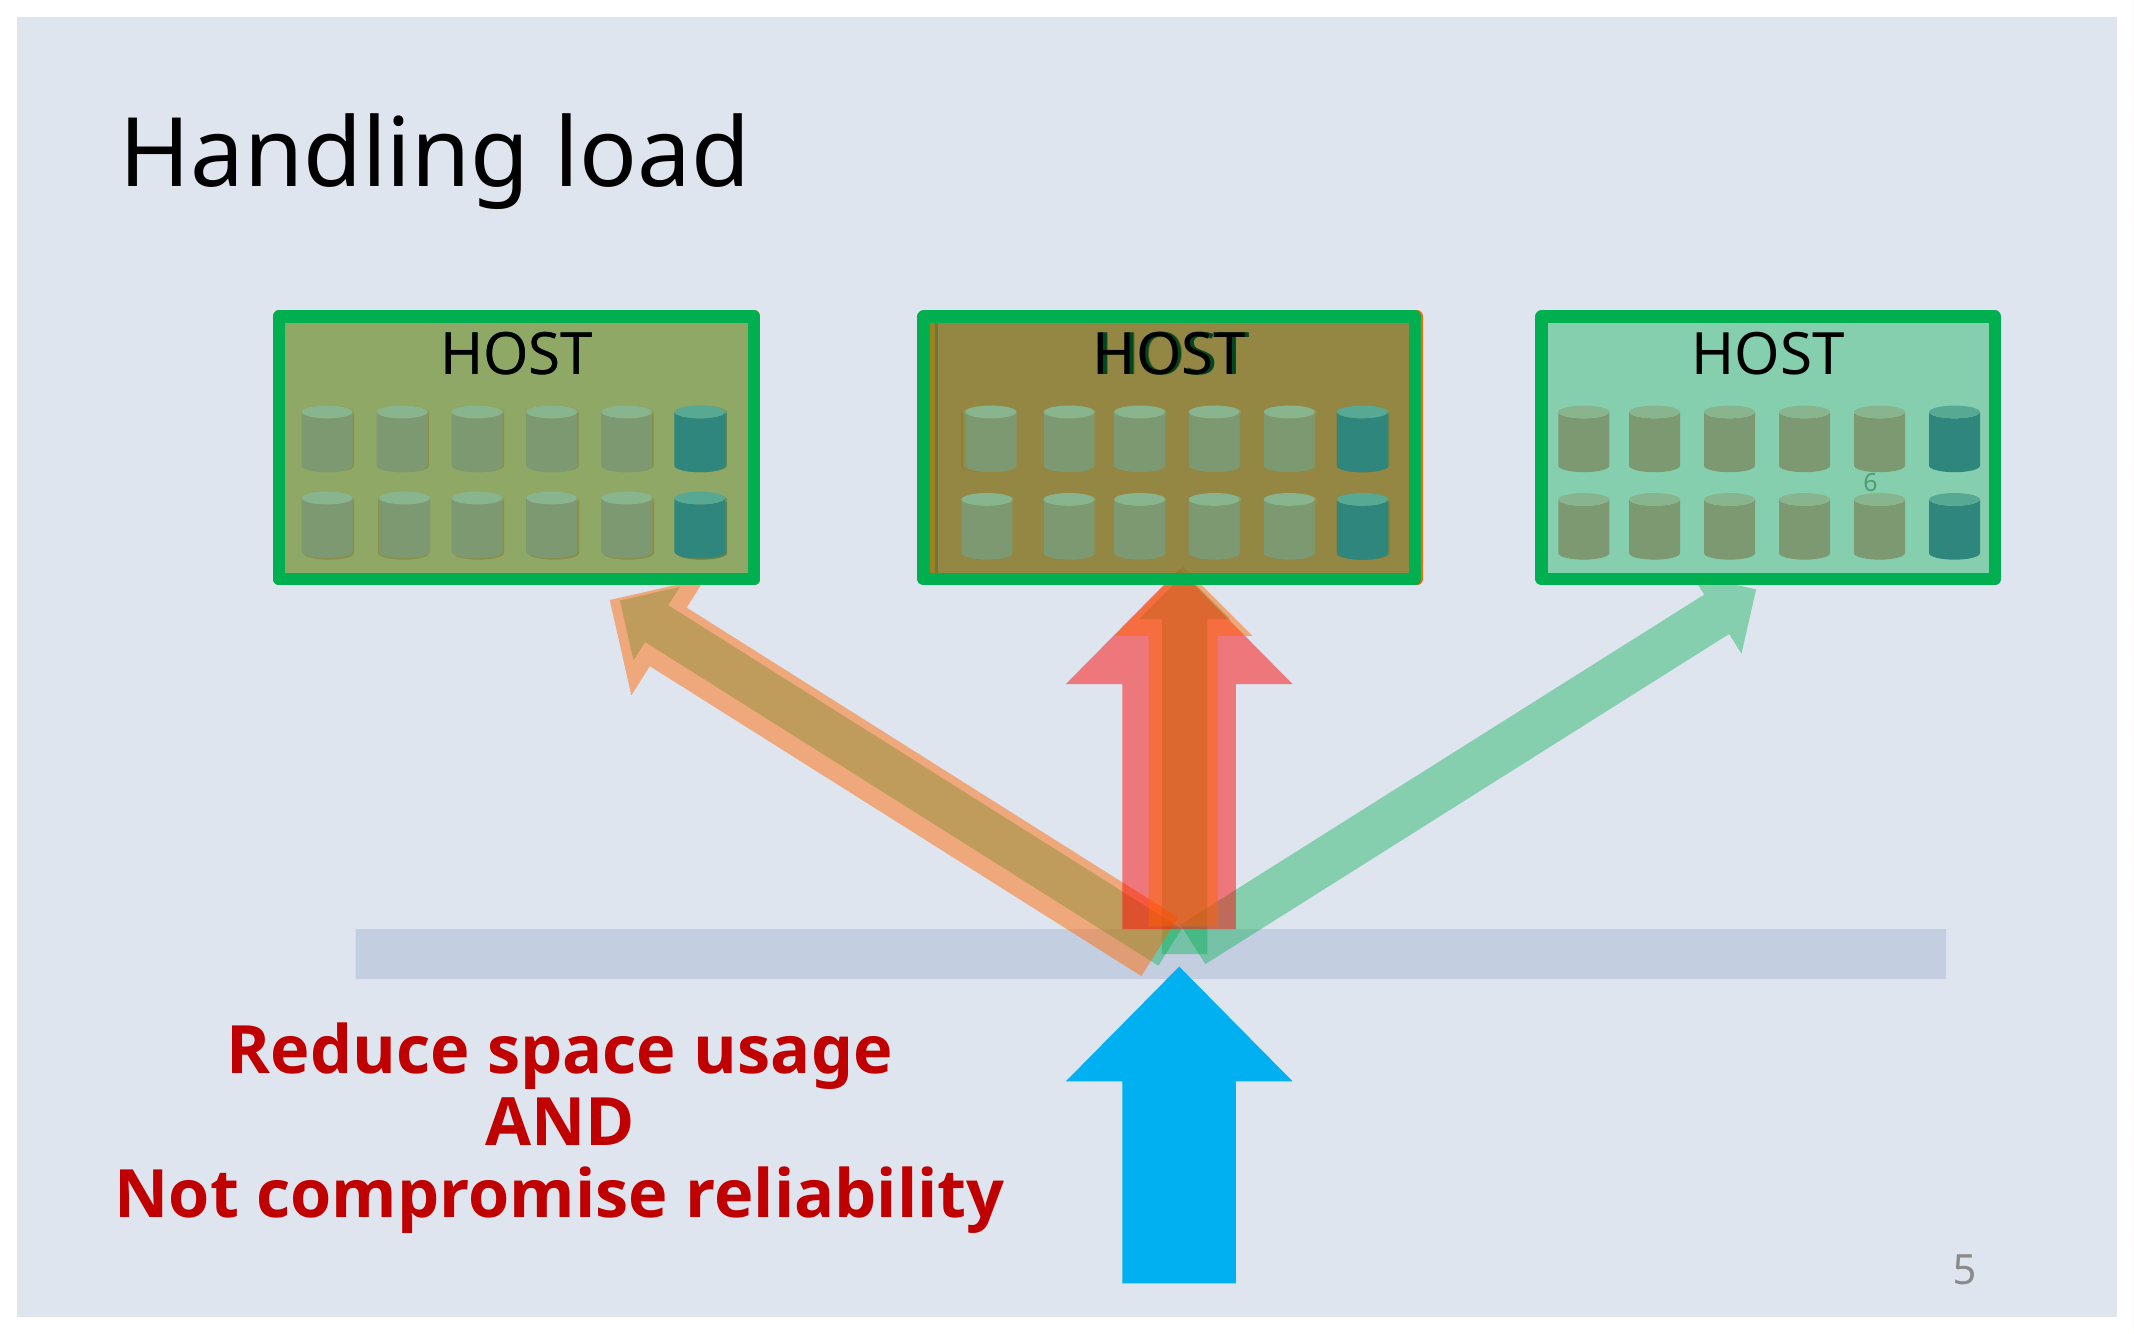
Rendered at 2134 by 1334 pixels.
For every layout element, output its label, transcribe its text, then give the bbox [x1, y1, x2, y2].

text_box HOST [1541, 316, 1995, 580]
text_box [1199, 580, 1757, 965]
text_box [1065, 966, 1293, 1284]
text_box [1065, 635, 1293, 930]
text_box [1161, 930, 1208, 955]
text_box HOST [923, 316, 1416, 580]
title Handling load [118, 103, 1993, 213]
text_box [1151, 947, 1166, 966]
text_box [355, 929, 1947, 980]
text_box [609, 580, 1171, 977]
text_box Reduce space usage AND Not compromise reliability [100, 1008, 1020, 1239]
text_box 5 [1595, 1235, 1992, 1307]
text_box [1114, 580, 1253, 927]
text_box HOST [279, 316, 755, 580]
